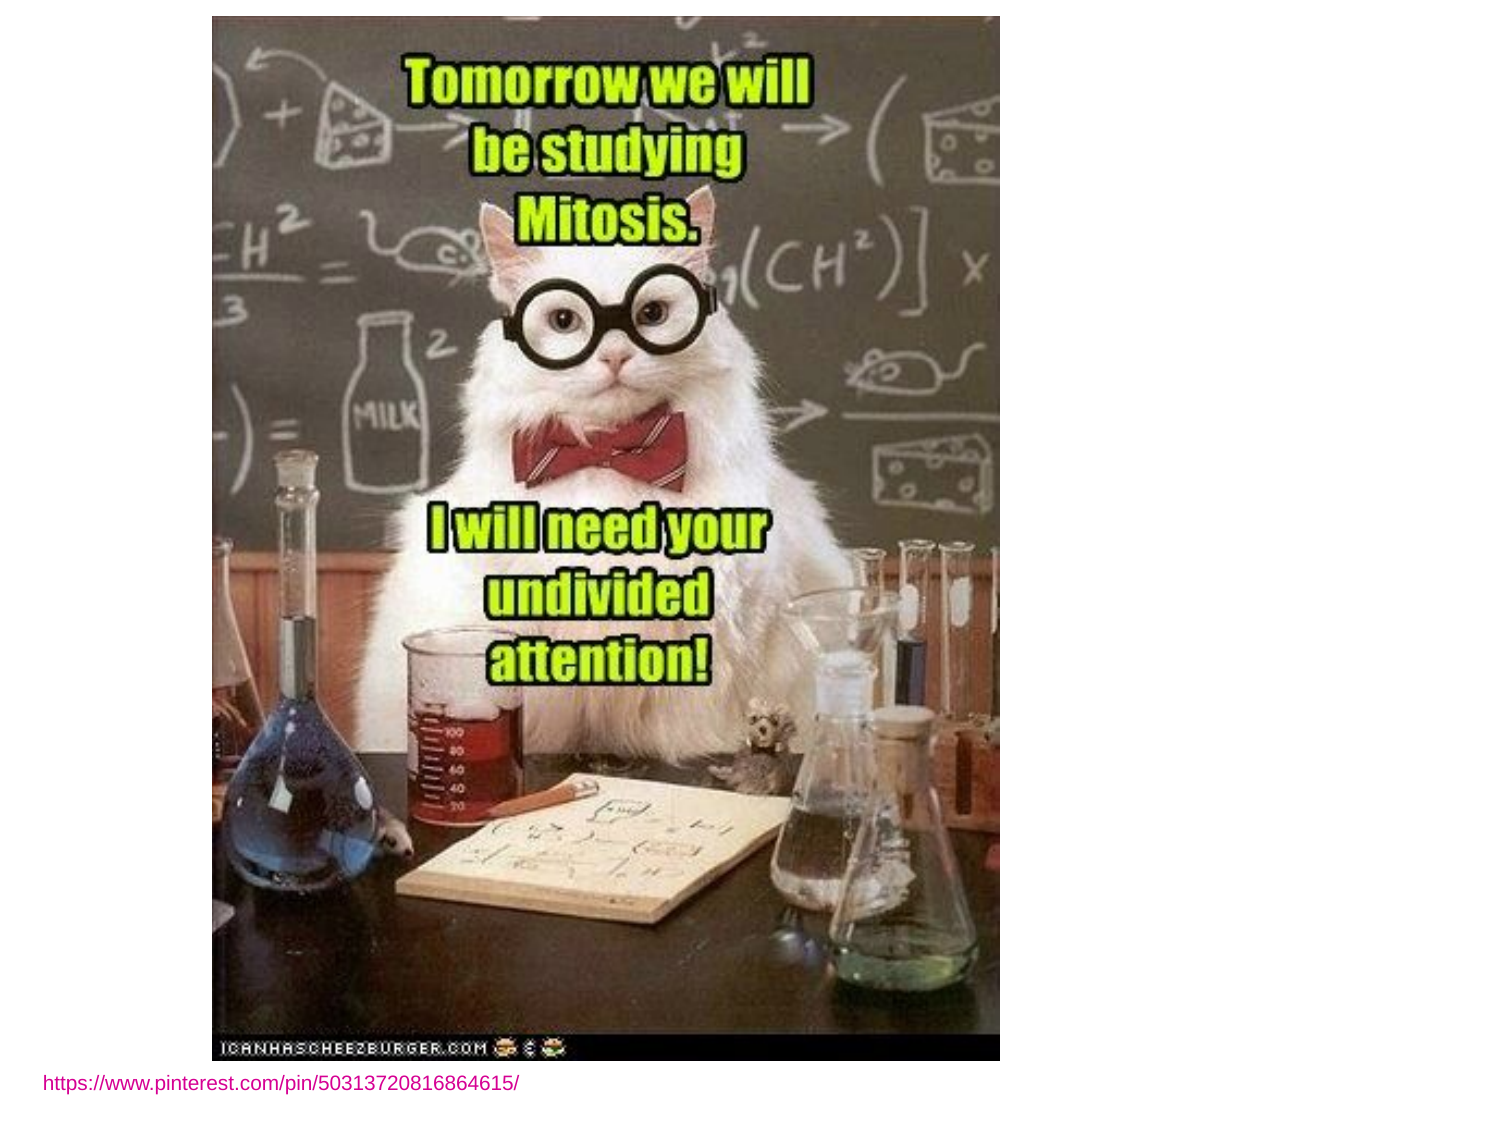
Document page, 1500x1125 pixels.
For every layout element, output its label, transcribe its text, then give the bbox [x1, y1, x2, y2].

text_box https://www.pinterest.com/pin/50313720816864615/ [28, 1062, 778, 1103]
picture [212, 16, 1001, 1062]
